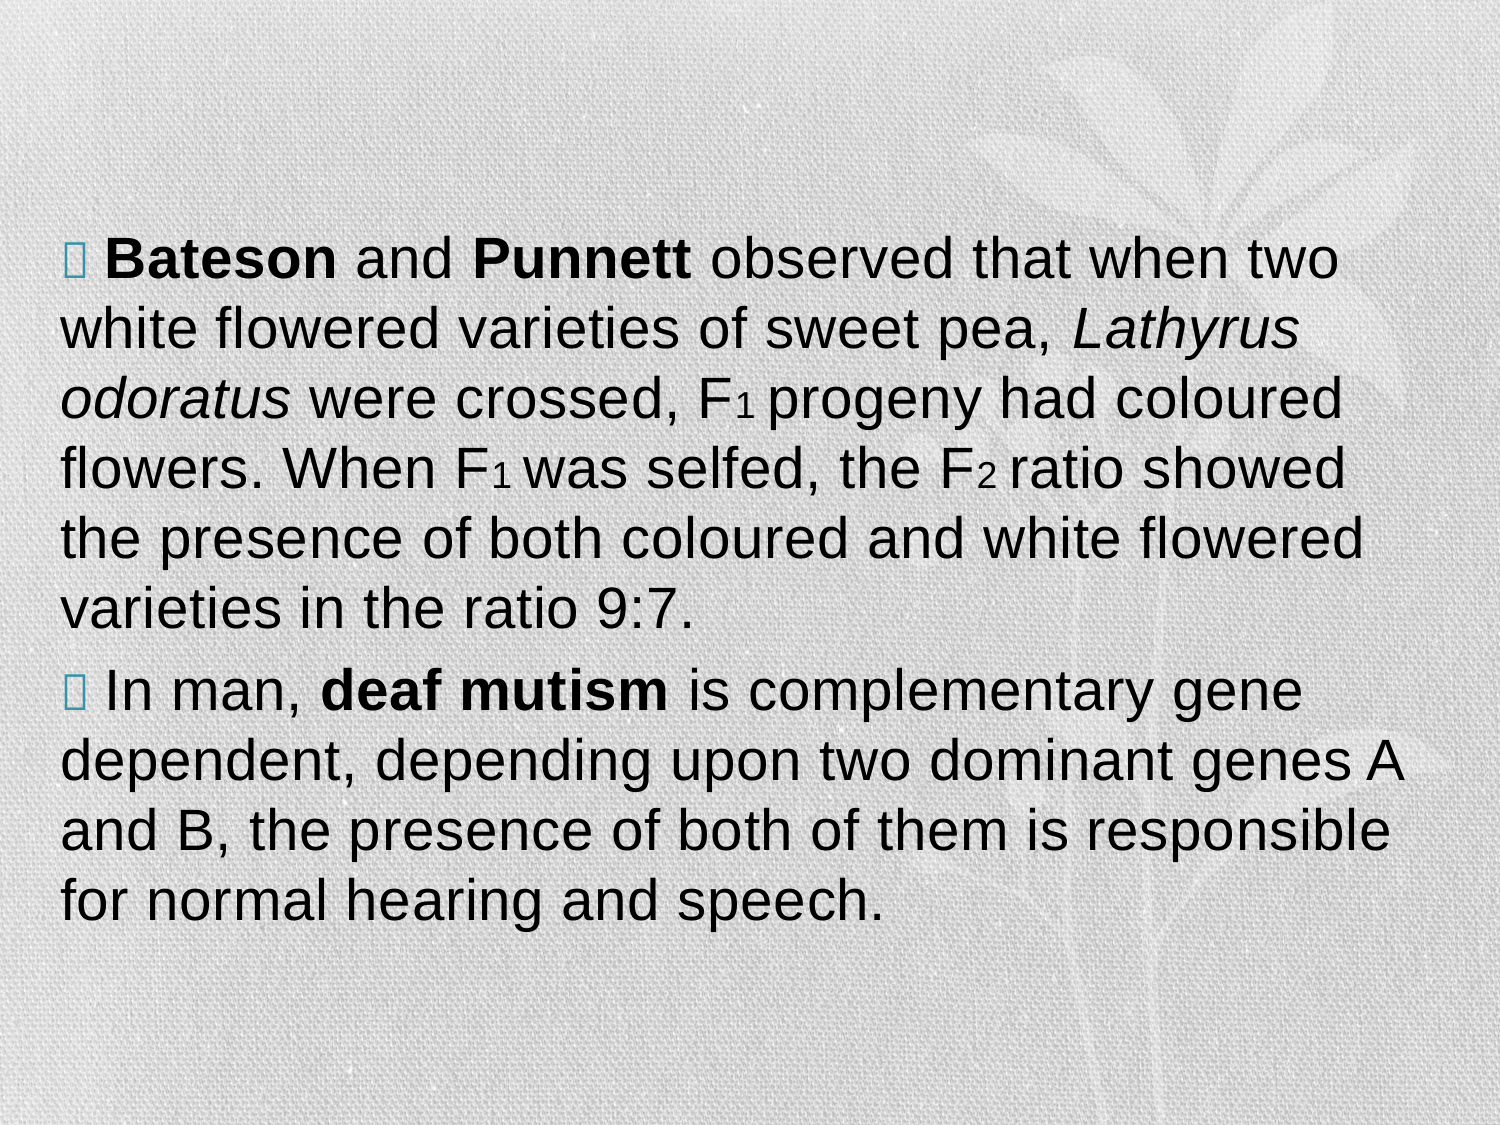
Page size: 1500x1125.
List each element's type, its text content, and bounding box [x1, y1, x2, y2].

list  Bateson and Punnett observed that when two white flowered varieties of sweet pea, Lathyrus odoratus were crossed, F1 progeny had coloured flowers. When F1 was selfed, the F2 ratio showed the presence of both coloured and white flowered varieties in the ratio 9:7.  In man, deaf mutism is complementary gene dependent, depending upon two dominant genes A and B, the presence of both of them is responsible for normal hearing and speech. [45, 213, 1455, 1023]
